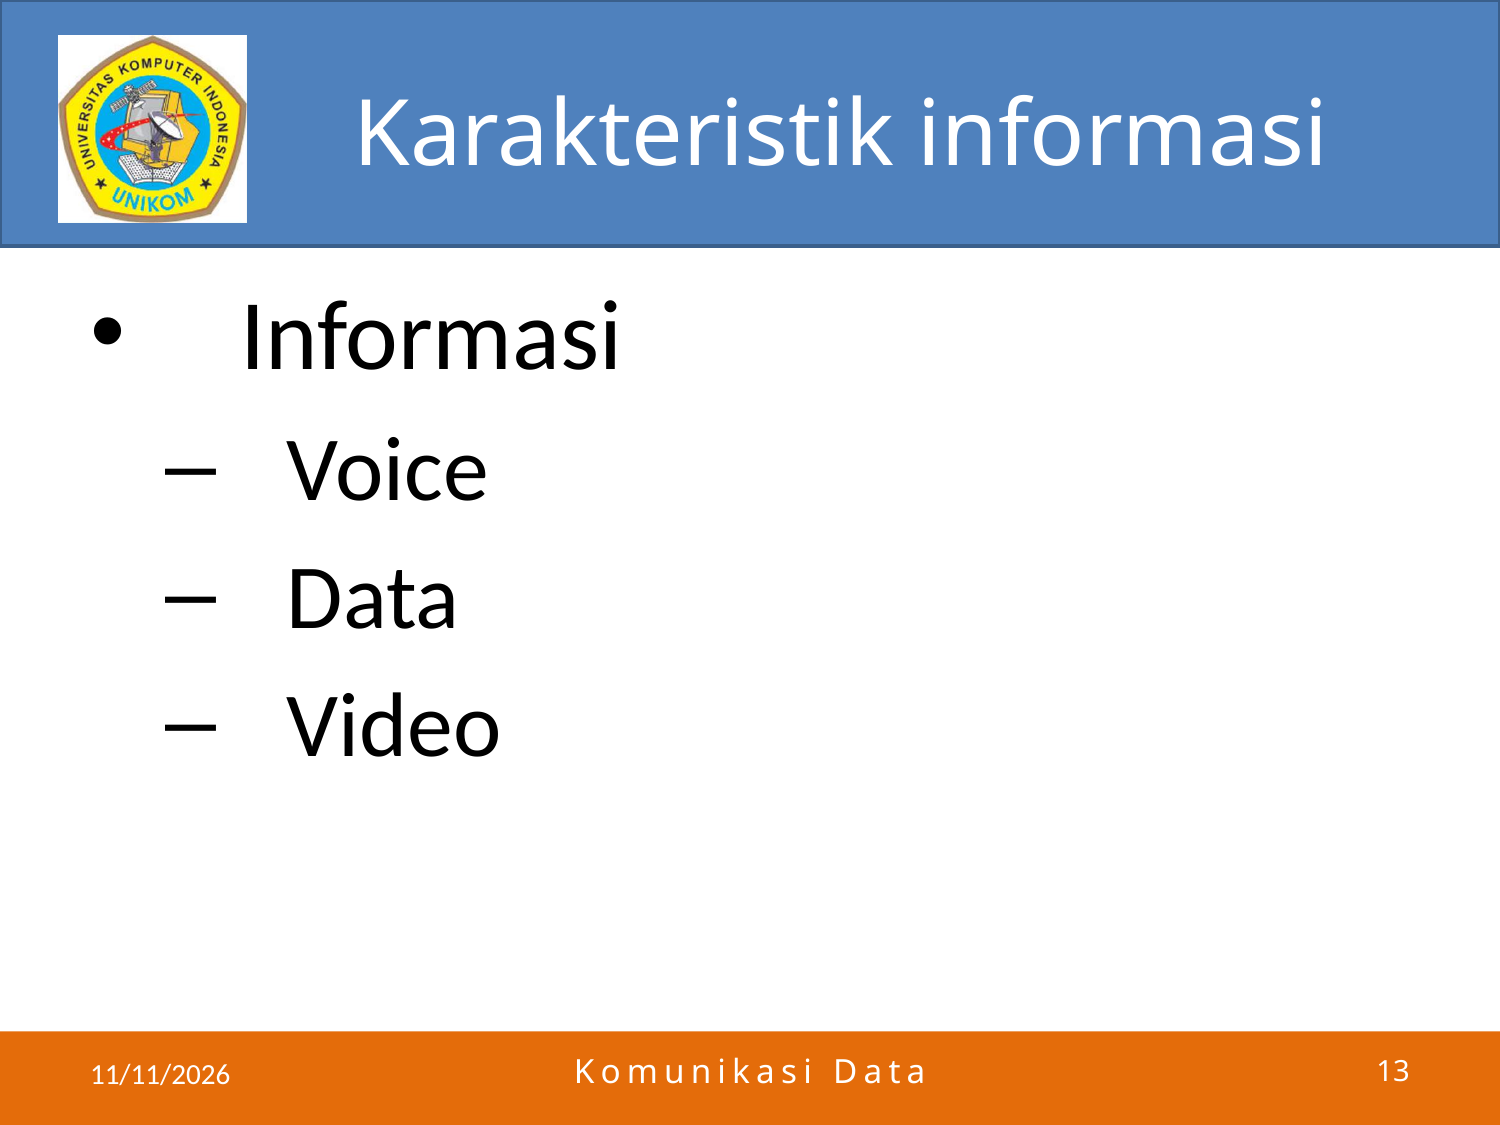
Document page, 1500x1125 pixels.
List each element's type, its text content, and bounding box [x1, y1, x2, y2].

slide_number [75, 1042, 425, 1103]
slide_number 13 [1074, 1042, 1425, 1103]
list Informasi Voice Data Video [75, 262, 1425, 1005]
title Karakteristik informasi [257, 35, 1425, 223]
picture [58, 35, 247, 223]
footer Komunikasi Data [512, 1042, 988, 1103]
